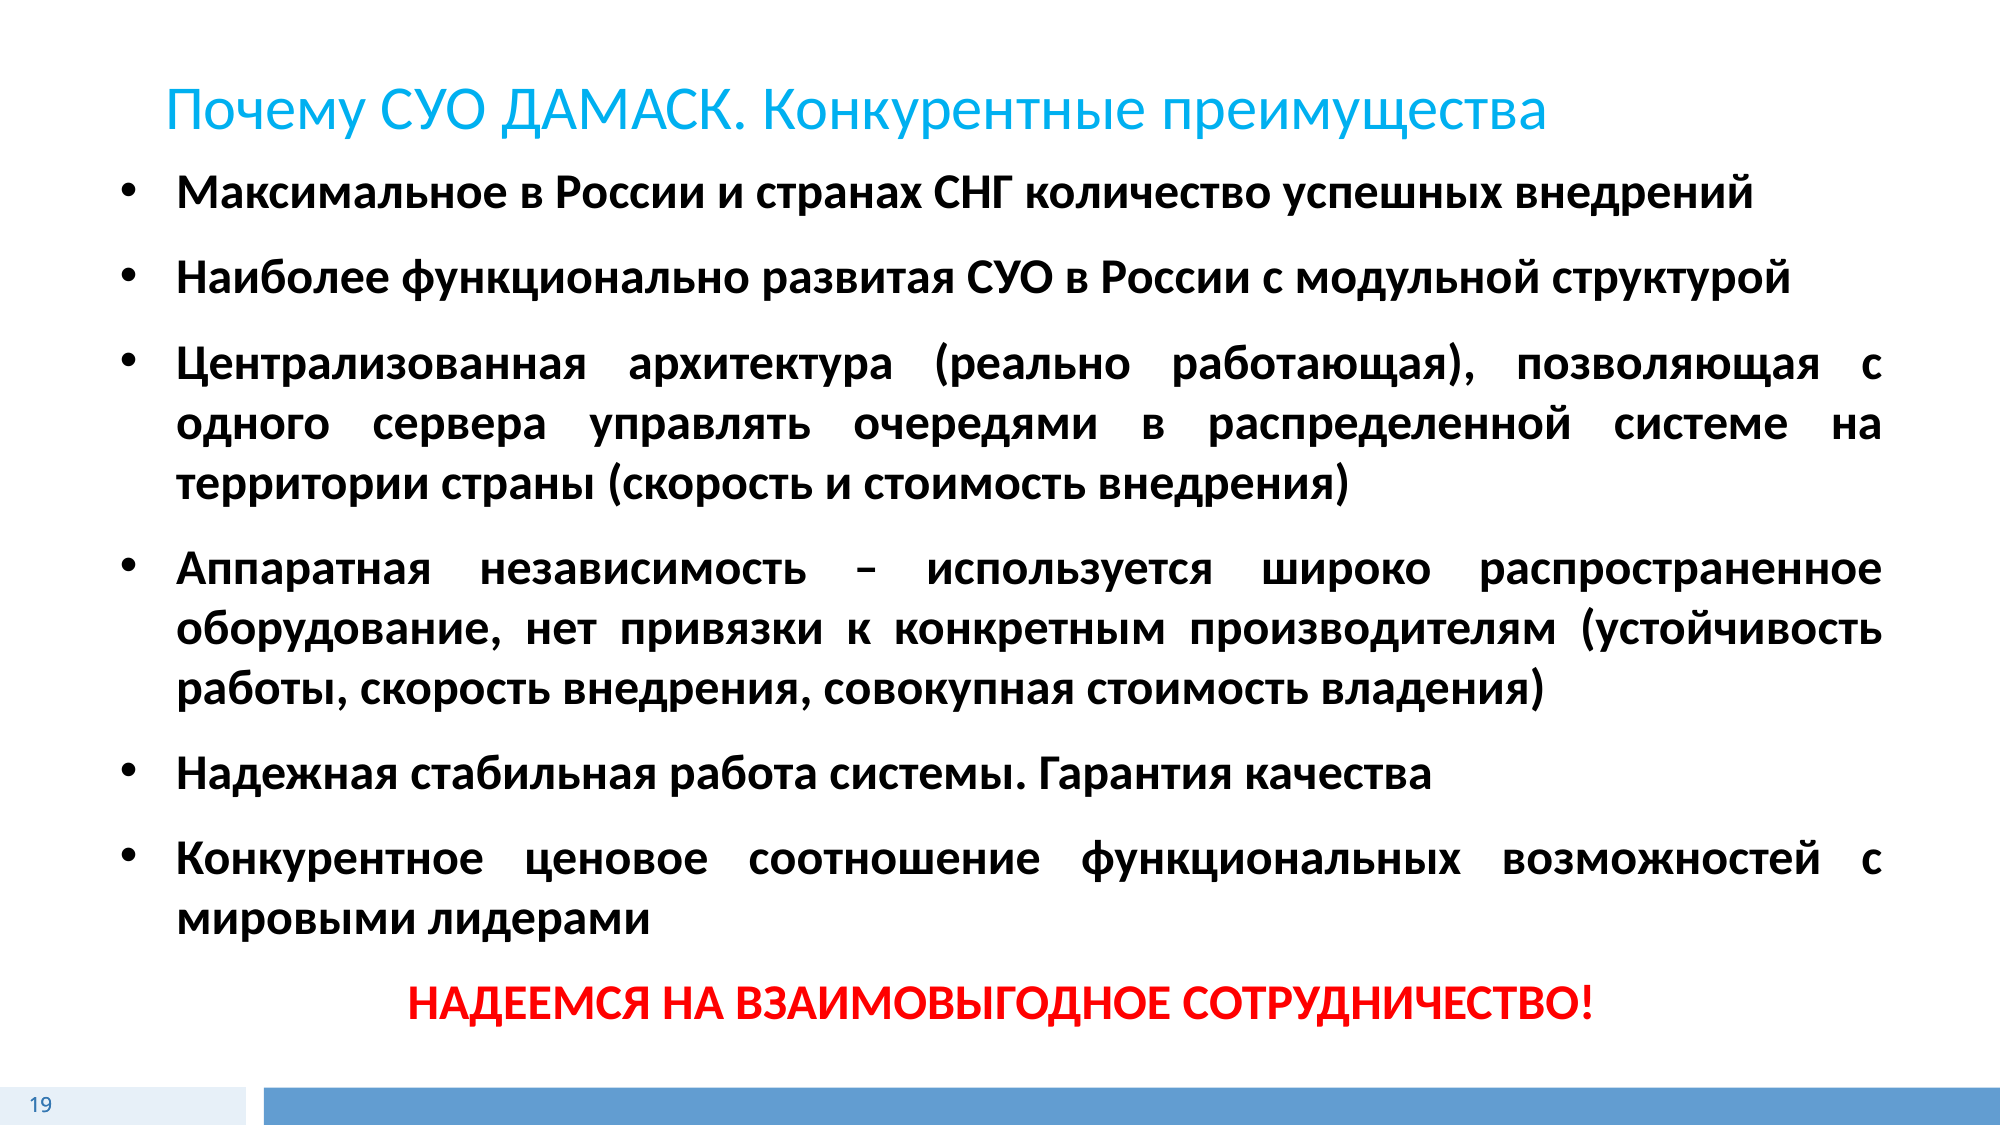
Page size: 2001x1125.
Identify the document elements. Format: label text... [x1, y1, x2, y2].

text_box 19 [0, 1087, 68, 1125]
text_box Максимальное в России и странах СНГ количество успешных внедрений Наиболее функционально развитая СУО в России с модульной структурой Централизованная архитектура (реально работающая), позволяющая с одного сервера управлять очередями в распределенной системе на территории страны (скорость и стоимость внедрения) Аппаратная независимость – используется широко распространенное оборудование, нет привязки к конкретным производителям (устойчивость работы, скорость внедрения, совокупная стоимость владения) Надежная стабильная работа системы. Гарантия качества Конкурентное ценовое соотношение функциональных возможностей с мировыми лидерами НАДЕЕМСЯ НА ВЗАИМОВЫГОДНОЕ СОТРУДНИЧЕСТВО! [105, 151, 1899, 906]
text_box Почему СУО ДАМАСК. Конкурентные преимущества [0, 1, 1918, 150]
